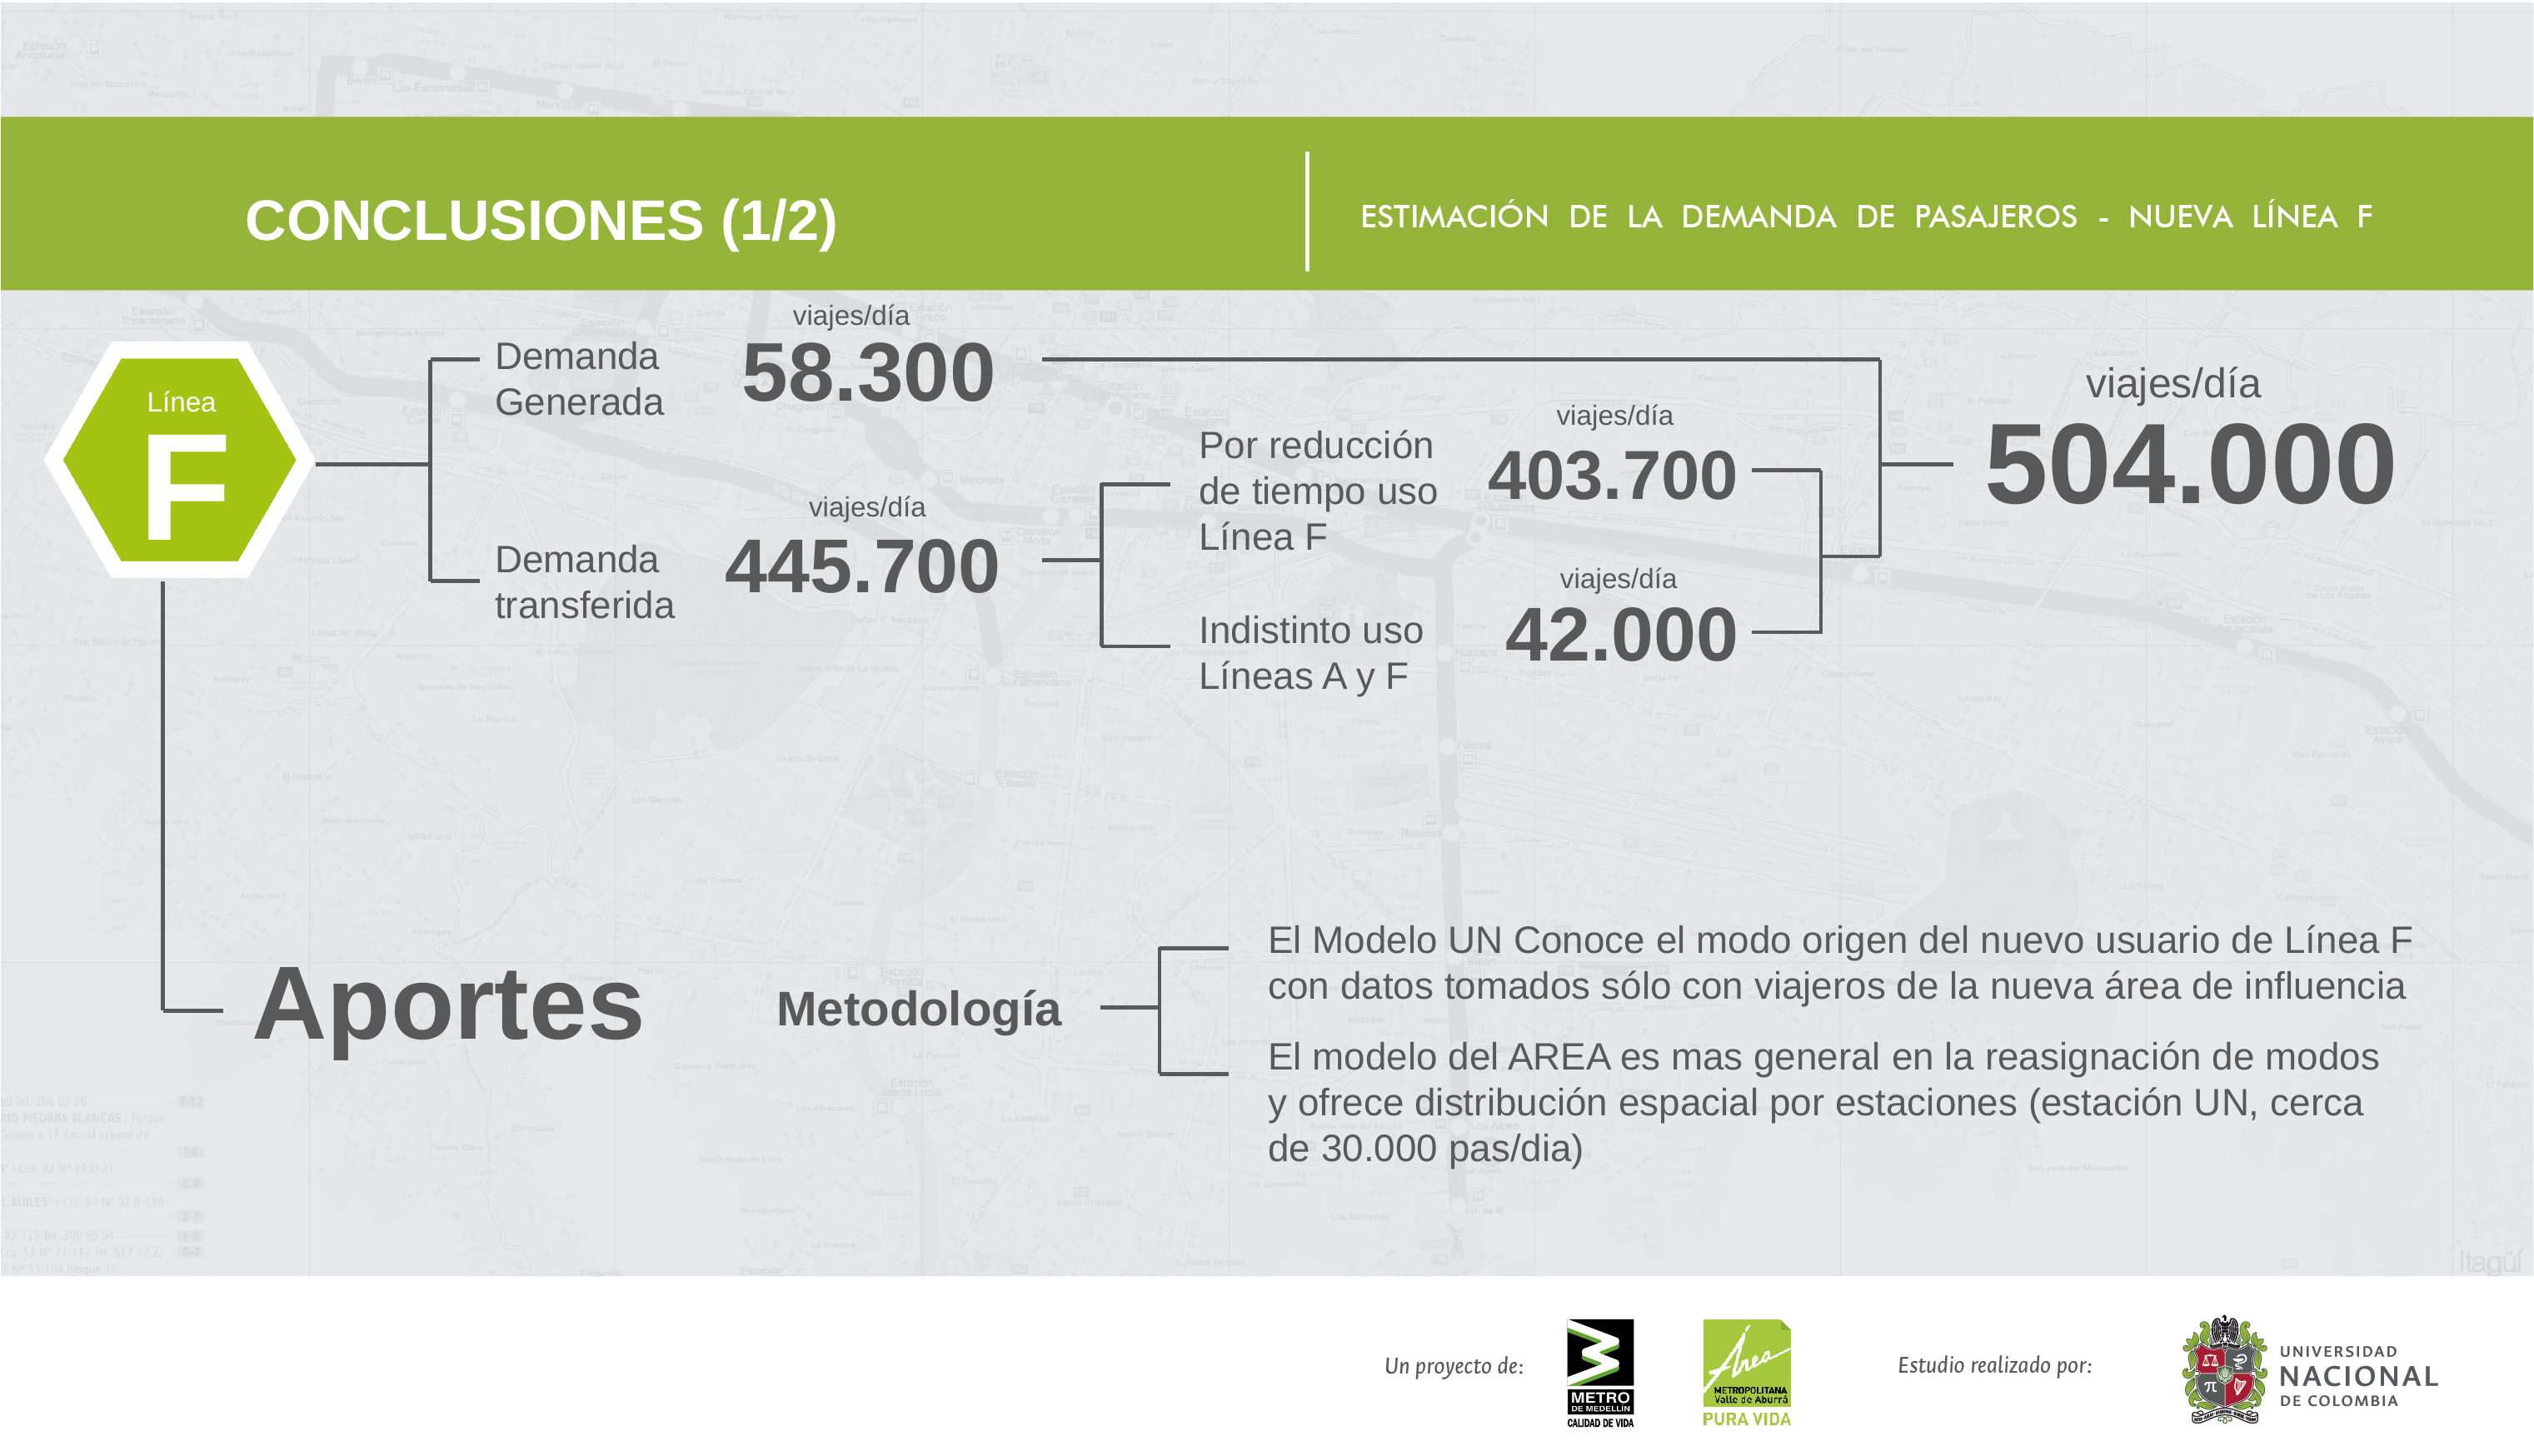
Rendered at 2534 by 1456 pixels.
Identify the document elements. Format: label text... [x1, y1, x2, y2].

text_box 445.700 [712, 510, 1080, 615]
text_box 403.700 [1475, 423, 1771, 520]
text_box El modelo del AREA es mas general en la reasignación de modos y ofrece distribución espacial por estaciones (estación UN, cerca de 30.000 pas/dia) [1255, 1025, 2408, 1176]
text_box viajes/día [1548, 554, 1716, 601]
text_box CONCLUSIONES (1/2) [233, 177, 1169, 258]
text_box Indistinto uso Líneas A y F [1186, 599, 1532, 703]
text_box Demanda Generada [482, 324, 749, 429]
text_box 42.000 [1493, 578, 1776, 683]
text_box viajes/día [1544, 391, 1713, 437]
text_box viajes/día [2073, 350, 2351, 412]
text_box Demanda transferida [482, 528, 749, 633]
text_box Metodología [764, 970, 1100, 1042]
text_box viajes/día [796, 482, 965, 528]
text_box Por reducción de tiempo uso Línea F [1186, 414, 1532, 565]
text_box viajes/día [781, 291, 949, 337]
picture [1, 0, 2534, 1456]
text_box 504.000 [1972, 382, 2431, 533]
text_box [1100, 947, 1229, 1075]
text_box Aportes [239, 929, 687, 1067]
text_box 58.300 [729, 312, 1011, 424]
text_box El Modelo UN Conoce el modo origen del nuevo usuario de Línea F con datos tomados sólo con viajeros de la nueva área de influencia [1255, 909, 2457, 1014]
